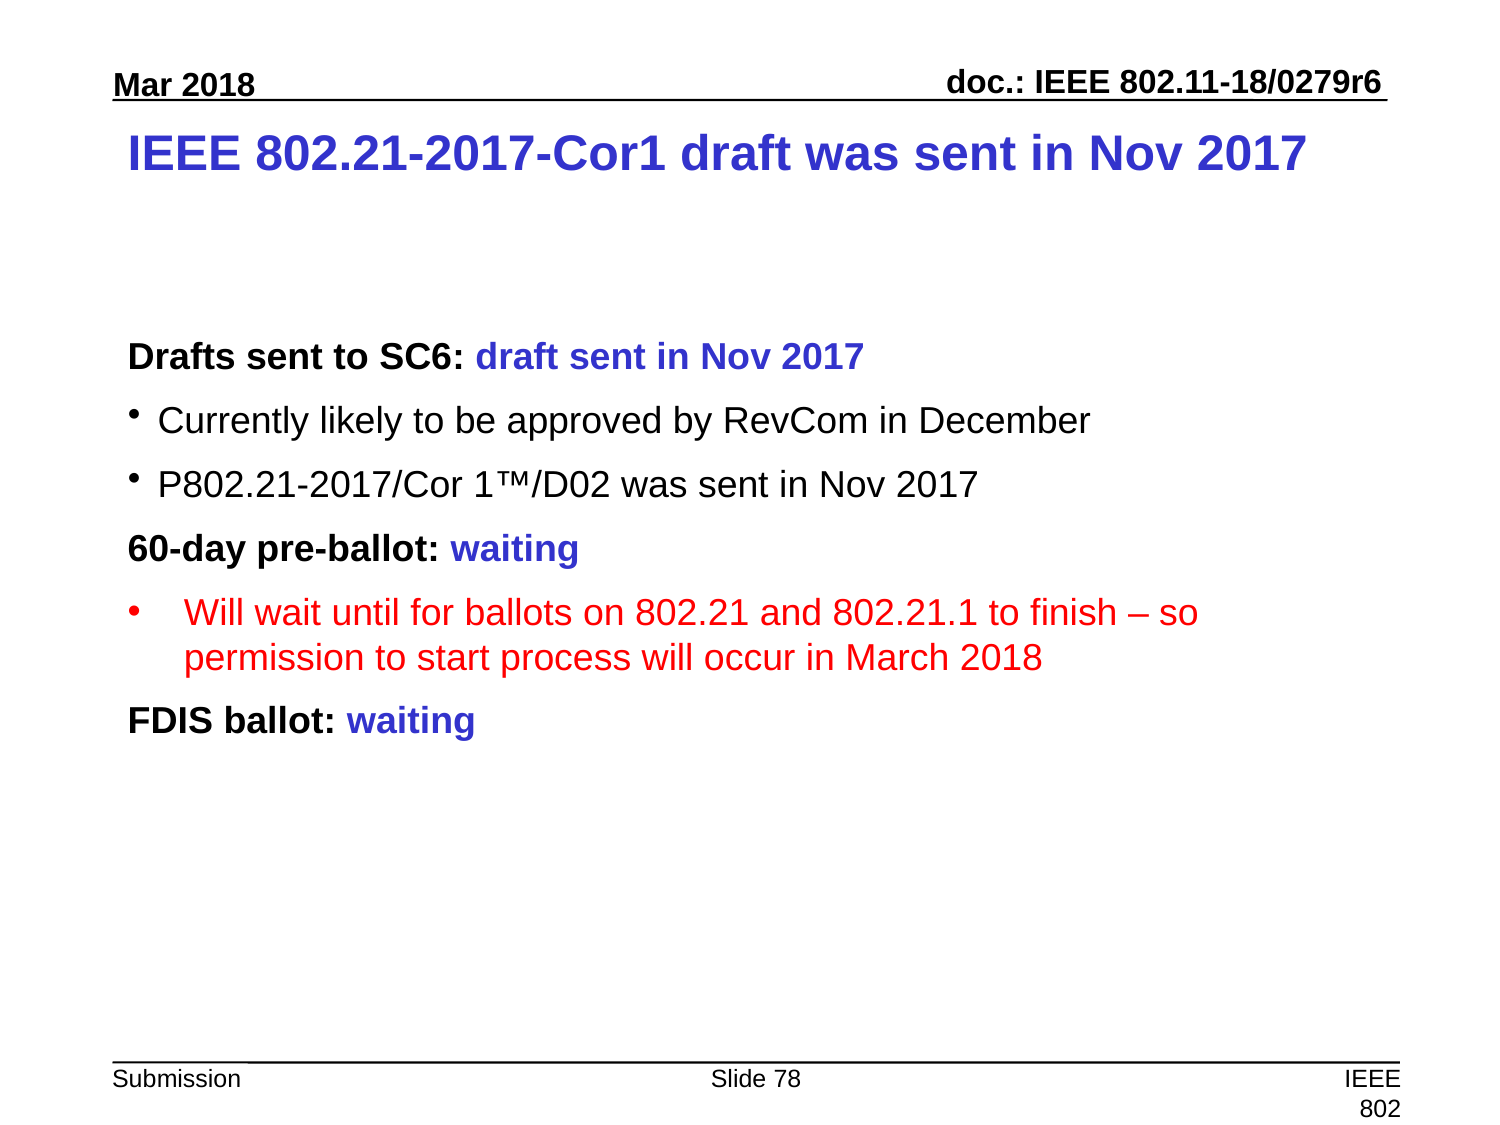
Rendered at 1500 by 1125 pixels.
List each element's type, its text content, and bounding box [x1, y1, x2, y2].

list Drafts sent to SC6: draft sent in Nov 2017 Currently likely to be approved by RevCom in December P802.21-2017/Cor 1™/D02 was sent in Nov 2017 60-day pre-ballot: waiting Will wait until for ballots on 802.21 and 802.21.1 to finish – so permission to start process will occur in March 2018 FDIS ballot: waiting [112, 324, 1388, 1000]
slide_number Slide 78 [709, 1061, 803, 1093]
footer IEEE 802 [1320, 1061, 1402, 1093]
title IEEE 802.21-2017-Cor1 draft was sent in Nov 2017 [112, 112, 1388, 288]
